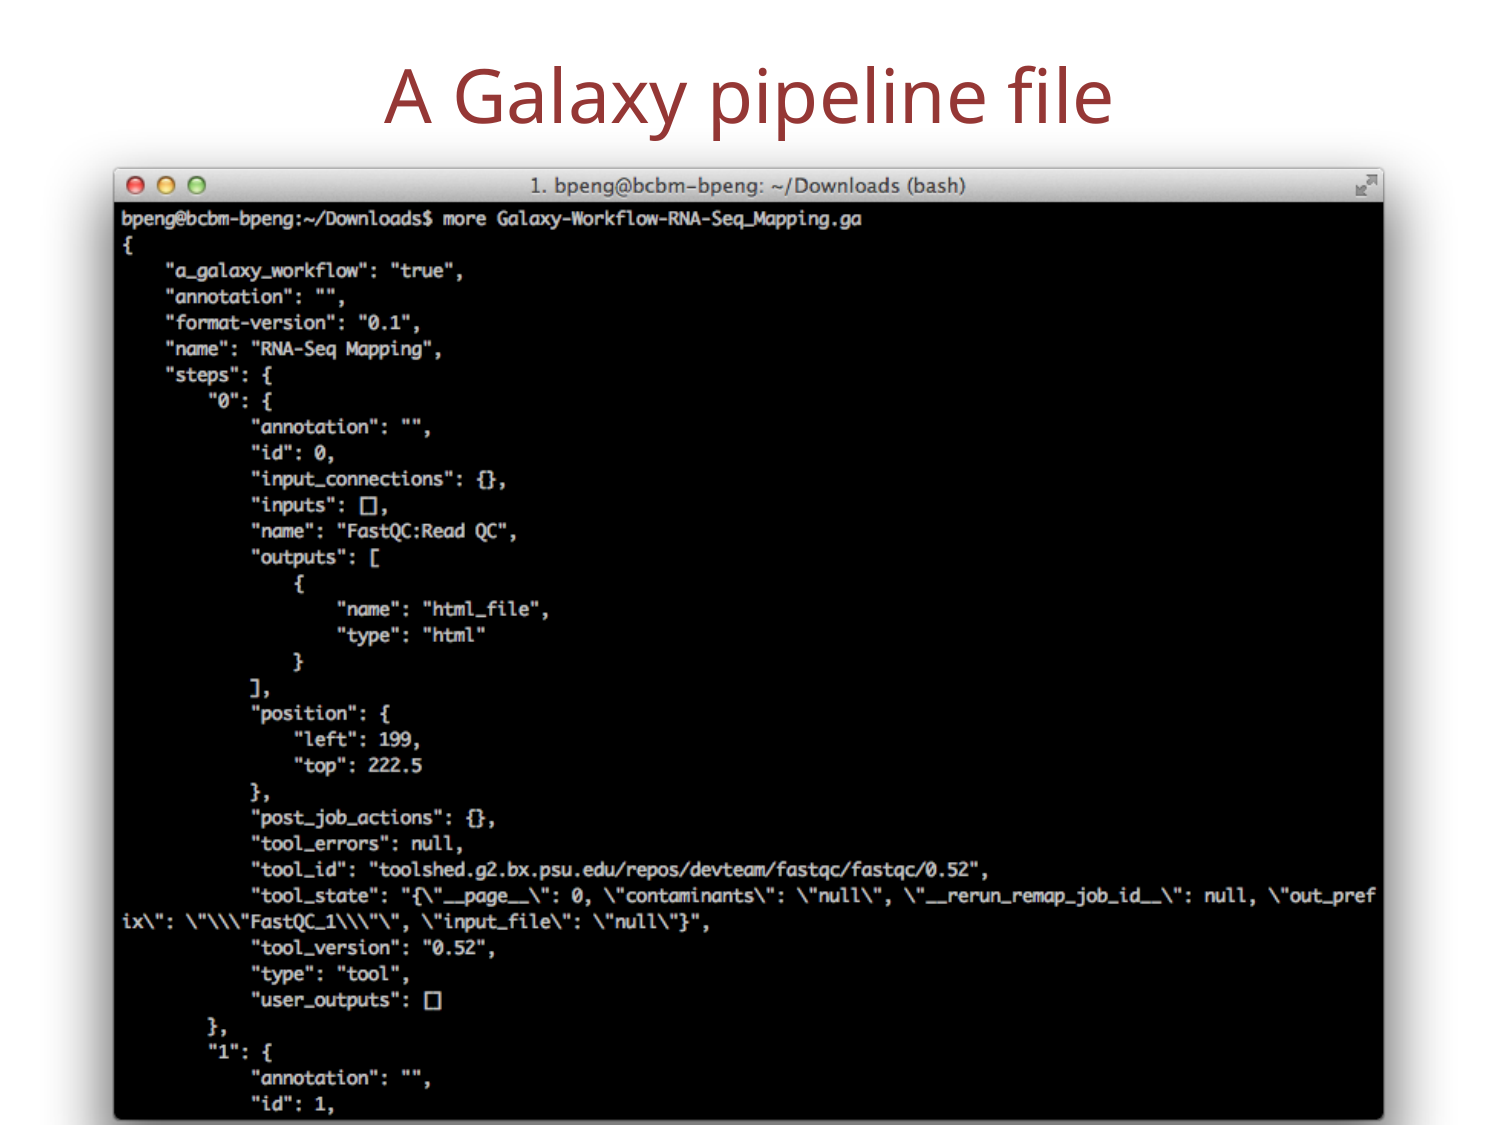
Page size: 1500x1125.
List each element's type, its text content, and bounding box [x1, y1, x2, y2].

picture [26, 115, 1471, 1125]
title A Galaxy pipeline file [0, 0, 1500, 188]
